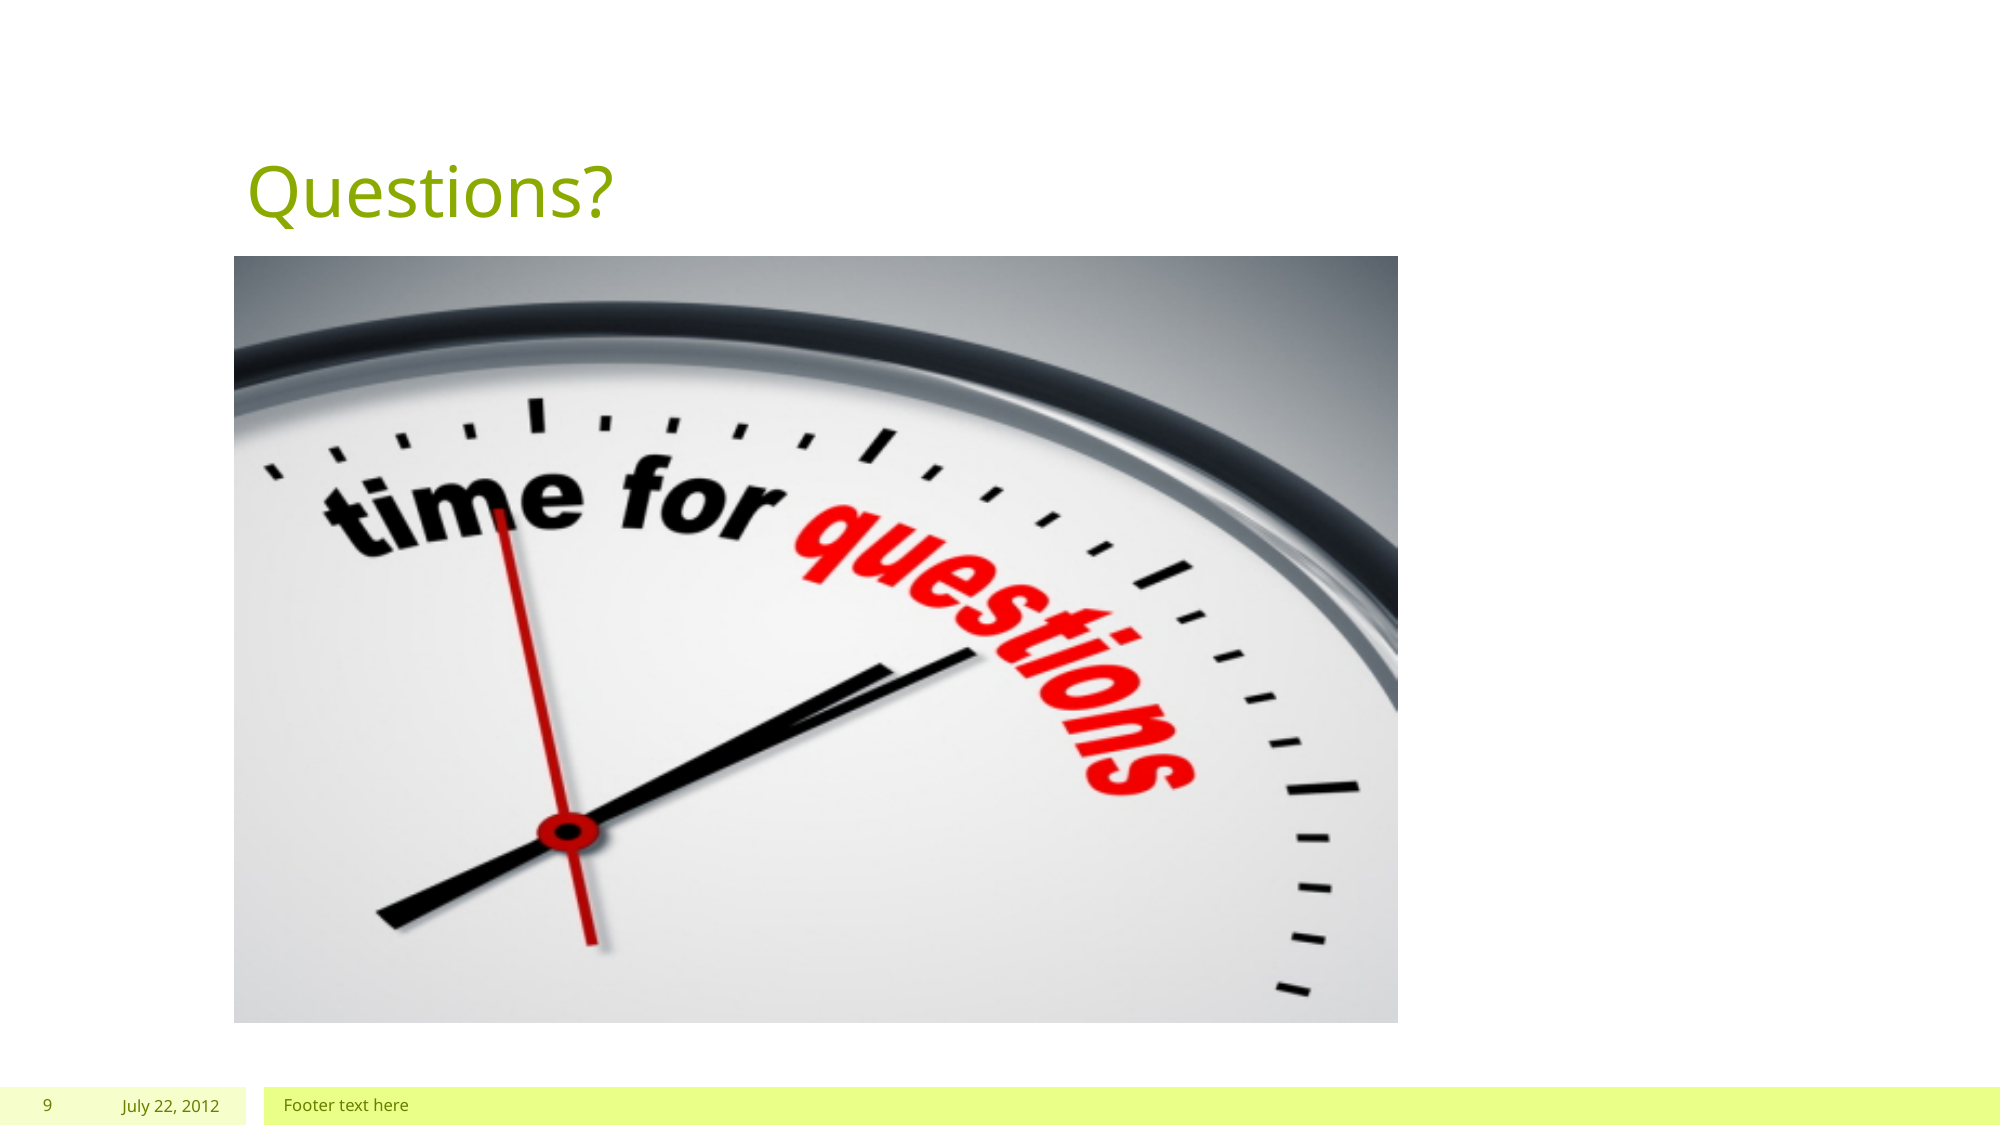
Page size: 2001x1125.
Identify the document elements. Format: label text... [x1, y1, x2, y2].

footer Footer text here [268, 1087, 1769, 1125]
title Questions? [231, 45, 1769, 240]
slide_number 9 [0, 1087, 68, 1125]
picture [234, 256, 1398, 1023]
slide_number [70, 1087, 235, 1125]
